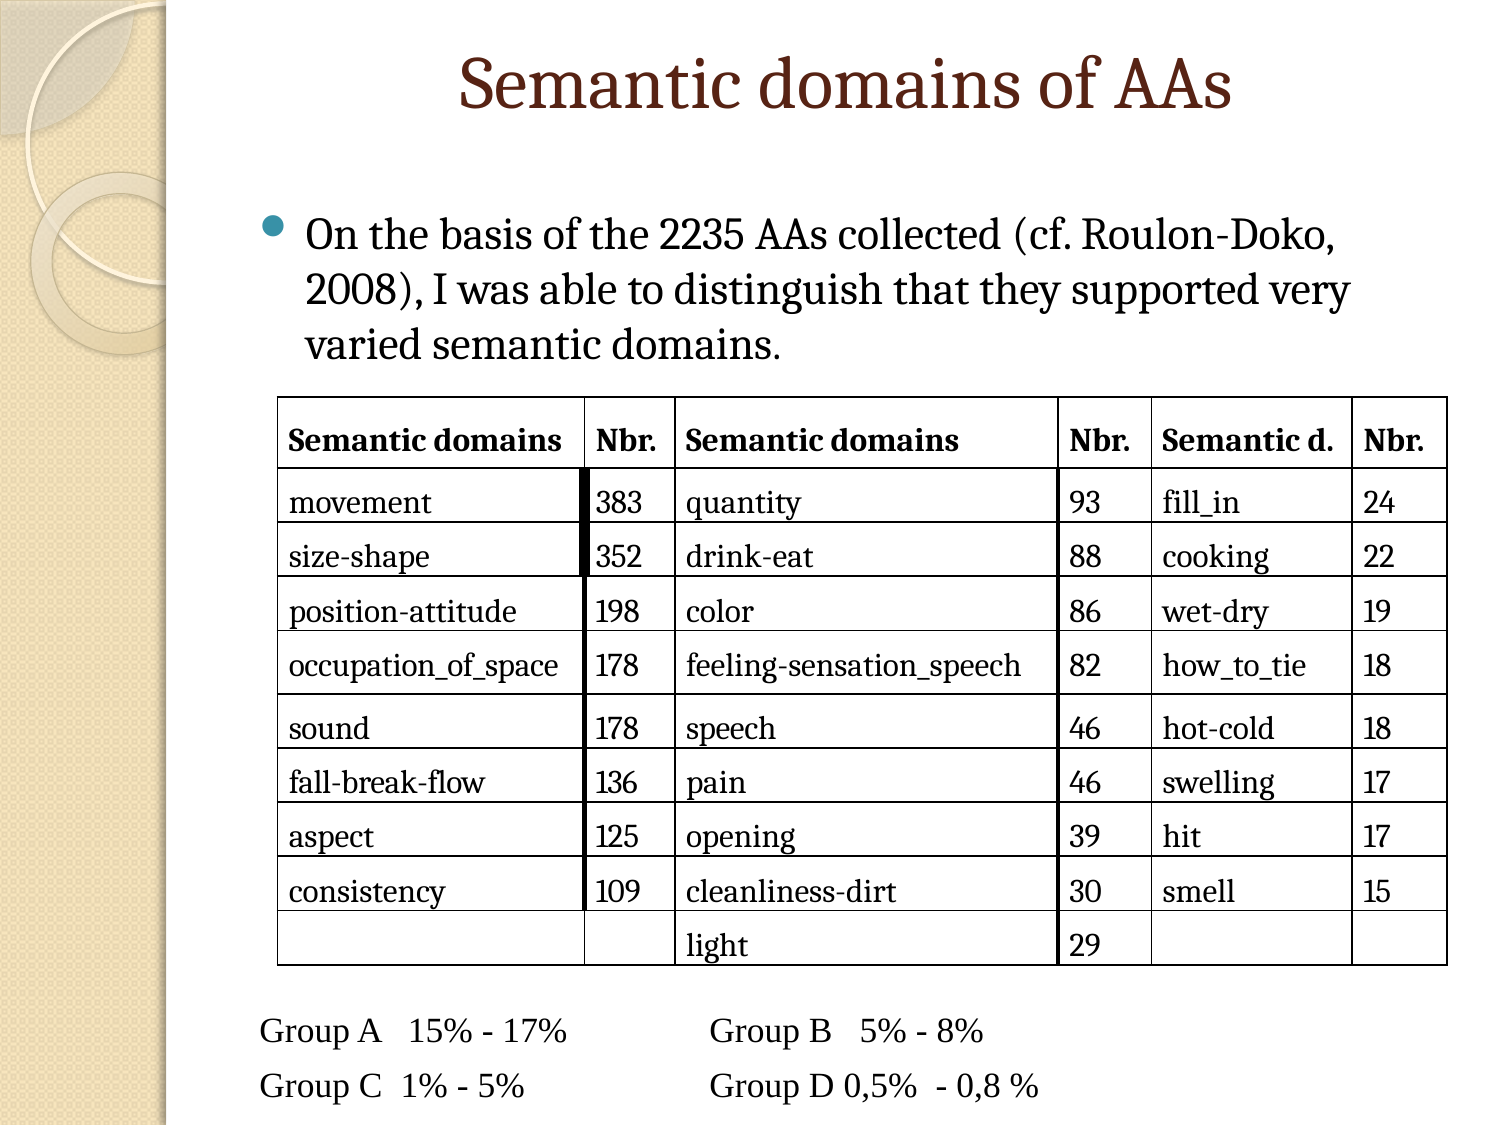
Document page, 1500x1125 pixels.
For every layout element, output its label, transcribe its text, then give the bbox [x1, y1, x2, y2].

table_cell pain [676, 749, 1056, 801]
table_cell hit [1152, 803, 1351, 855]
table_cell 125 [587, 803, 674, 855]
table_cell cleanliness-dirt [676, 857, 1056, 910]
table_cell 46 [1060, 749, 1151, 801]
table_cell [1353, 911, 1446, 964]
table_cell 82 [1060, 631, 1151, 693]
table_cell [278, 911, 584, 964]
title Semantic domains of AAs [232, 7, 1463, 150]
table_cell quantity [676, 469, 1056, 521]
table_cell sound [278, 695, 582, 747]
table_cell [1152, 911, 1351, 964]
table_cell light [676, 911, 1056, 964]
table_cell fall-break-flow [278, 749, 582, 801]
table_cell 136 [587, 749, 674, 801]
table_cell fill_in [1152, 469, 1351, 521]
table_cell 17 [1353, 803, 1446, 855]
table_cell movement [278, 469, 579, 521]
table_cell 352 [590, 523, 674, 575]
table_cell 46 [1060, 695, 1151, 747]
table_cell size-shape [278, 523, 579, 575]
table_cell 15 [1353, 857, 1446, 910]
table_cell feeling-sensation_speech [676, 631, 1056, 693]
table_cell 178 [587, 695, 674, 747]
table_cell wet-dry [1152, 577, 1351, 630]
table_cell speech [676, 695, 1056, 747]
table_cell cooking [1152, 523, 1351, 575]
table_cell occupation_of_space [278, 631, 582, 693]
list On the basis of the 2235 AAs collected (cf. Roulon-Doko, 2008), I was able to distinguish that they supported very varied semantic domains. Group A 15% - 17% Group B 5% - 8% Group C 1% - 5% Group D 0,5% - 0,8 % [231, 196, 1462, 1118]
table_header Nbr. [585, 398, 674, 467]
table_cell position-attitude [278, 577, 582, 630]
table_cell 198 [587, 577, 674, 630]
table_cell hot-cold [1152, 695, 1351, 747]
table_cell 17 [1353, 749, 1446, 801]
table_cell aspect [278, 803, 582, 855]
table_cell 88 [1060, 523, 1151, 575]
table_cell 22 [1353, 523, 1446, 575]
table_header Semantic domains [278, 398, 584, 467]
table_cell 29 [1060, 911, 1151, 964]
table_cell 178 [587, 631, 674, 693]
table_header Nbr. [1353, 398, 1446, 467]
table_cell [585, 911, 674, 964]
table_cell 18 [1353, 695, 1446, 747]
table_cell color [676, 577, 1056, 630]
table_cell 30 [1060, 857, 1151, 910]
table_cell swelling [1152, 749, 1351, 801]
table_cell drink-eat [676, 523, 1056, 575]
table_header Nbr. [1059, 398, 1151, 467]
table_cell how_to_tie [1152, 631, 1351, 693]
table_cell 18 [1353, 631, 1446, 693]
table_cell 86 [1060, 577, 1151, 630]
table_cell 19 [1353, 577, 1446, 630]
table_cell 93 [1060, 469, 1151, 521]
table_cell 109 [587, 857, 674, 910]
table_cell 24 [1353, 469, 1446, 521]
table_cell opening [676, 803, 1056, 855]
table_cell smell [1152, 857, 1351, 910]
table_header Semantic domains [676, 398, 1057, 467]
table_cell 383 [590, 469, 674, 521]
table_cell 39 [1060, 803, 1151, 855]
table_cell consistency [278, 857, 582, 910]
table_header Semantic d. [1152, 398, 1351, 467]
